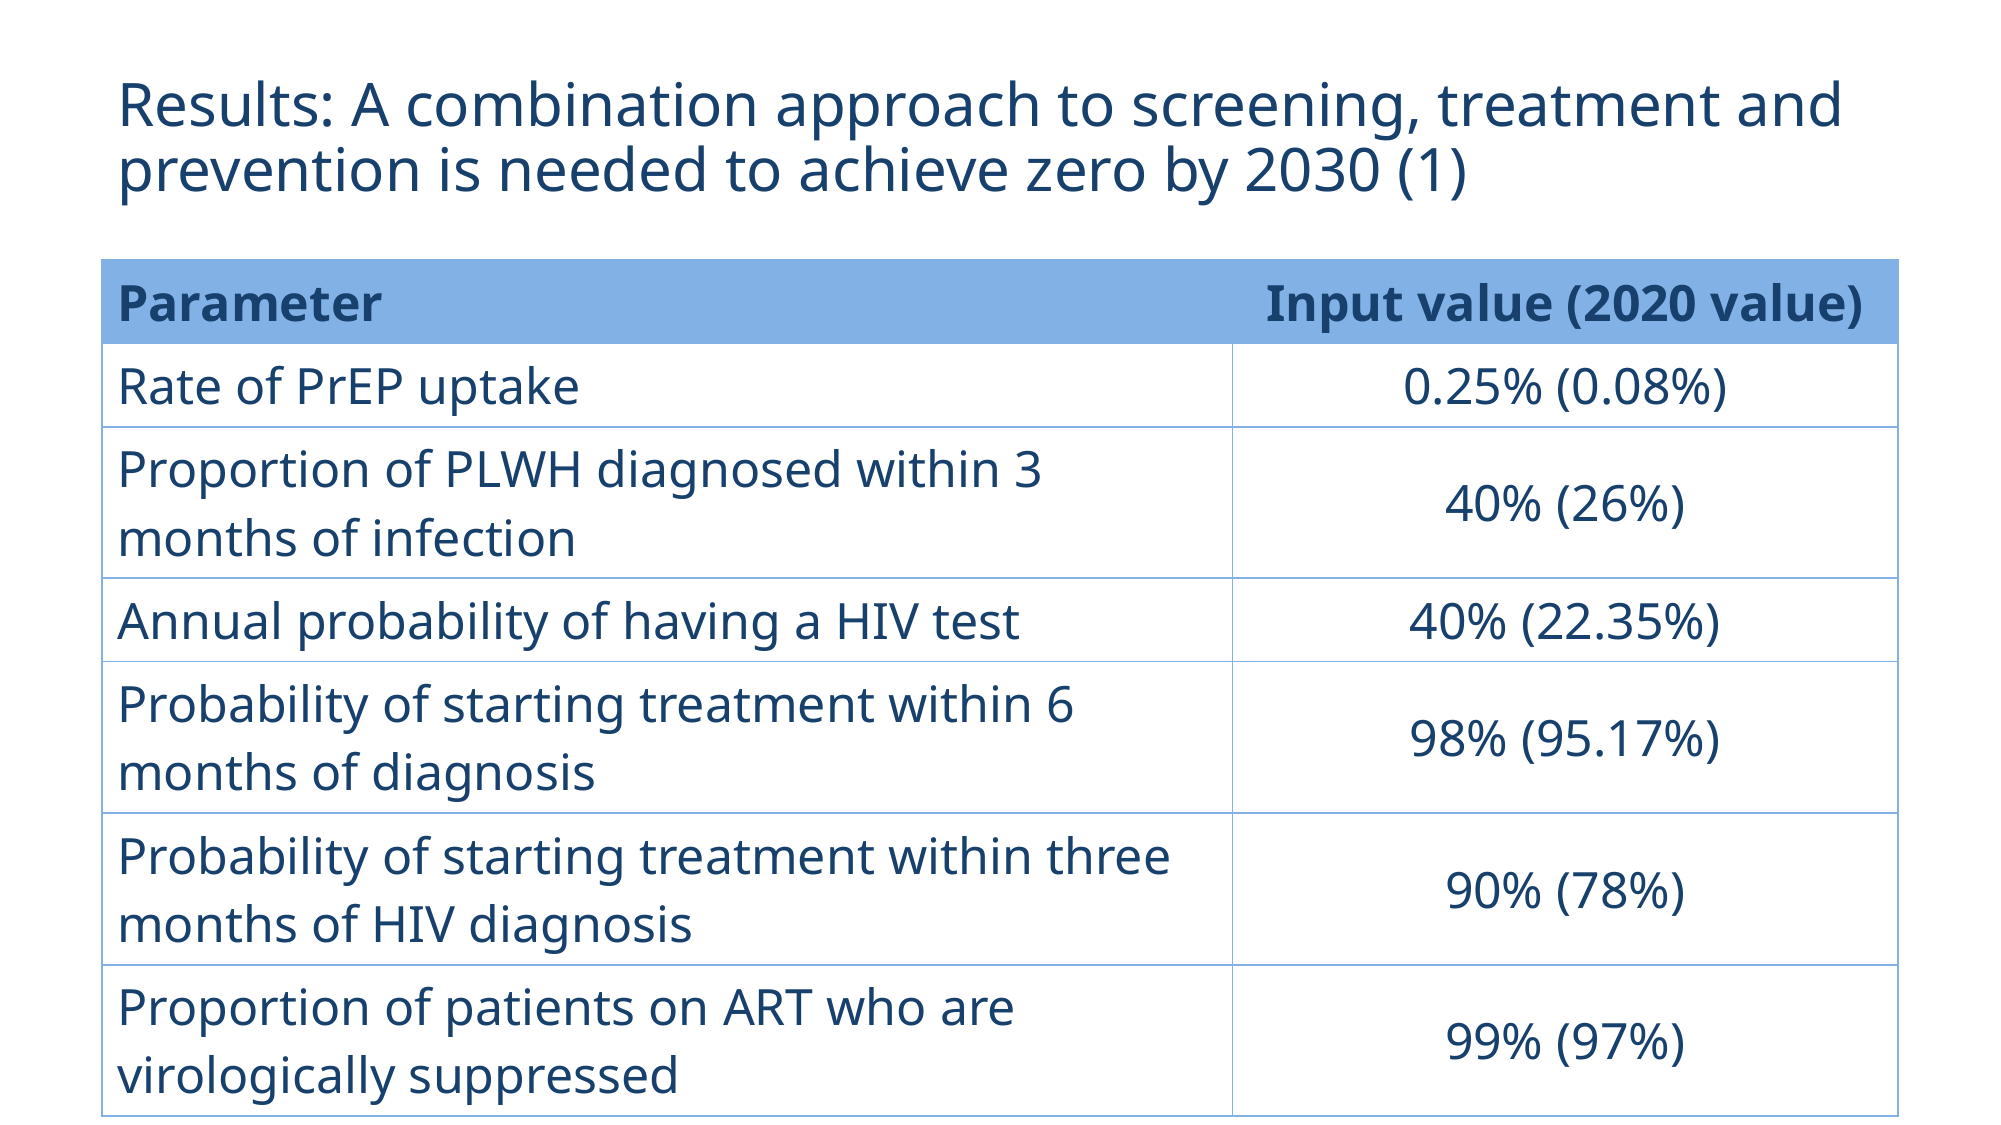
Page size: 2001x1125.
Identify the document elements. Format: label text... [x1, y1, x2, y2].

table_header Input value (2020 value) [1233, 261, 1897, 342]
table_cell Proportion of PLWH diagnosed within 3 months of infection [103, 428, 1232, 577]
table_cell Annual probability of having a HIV test [103, 579, 1232, 661]
table_cell 98% (95.17%) [1233, 662, 1897, 812]
table_cell Rate of PrEP uptake [103, 344, 1232, 426]
table_header Parameter [103, 261, 1232, 342]
table_cell 99% (97%) [1233, 966, 1897, 1115]
title Results: A combination approach to screening, treatment and prevention is needed to achieve zero by 2030 (1) [102, 66, 1898, 214]
table_cell 40% (26%) [1233, 428, 1897, 577]
table_cell 0.25% (0.08%) [1233, 344, 1897, 426]
table_cell Probability of starting treatment within 6 months of diagnosis [103, 662, 1232, 812]
table_cell 40% (22.35%) [1233, 579, 1897, 661]
table_cell Probability of starting treatment within three months of HIV diagnosis [103, 814, 1232, 964]
table_cell Proportion of patients on ART who are virologically suppressed [103, 966, 1232, 1115]
table_cell 90% (78%) [1233, 814, 1897, 964]
